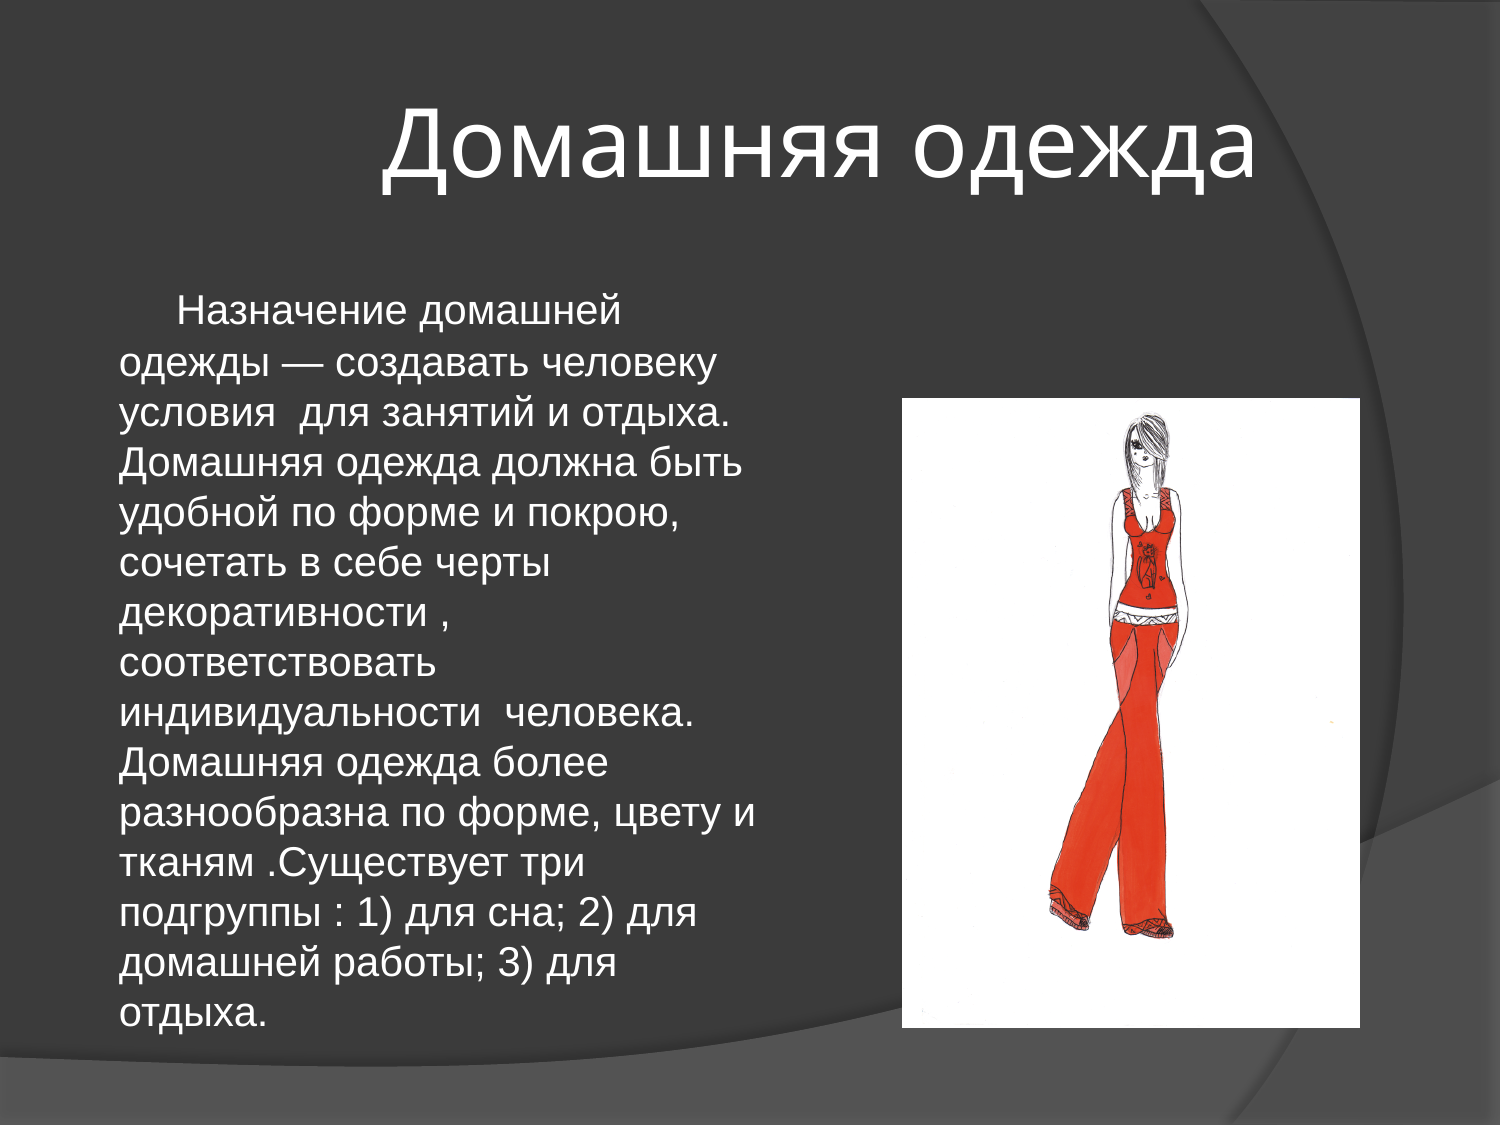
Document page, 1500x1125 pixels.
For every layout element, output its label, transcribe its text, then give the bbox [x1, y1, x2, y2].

picture [902, 398, 1360, 1028]
title Домашняя одежда [74, 44, 1454, 233]
list Назначение домашней одежды — создавать человеку условия для занятий и отдыха. Домашняя одежда должна быть удобной по форме и покрою, сочетать в себе черты декоративности , соответствовать индивидуальности человека. Домашняя одежда более разнообразна по форме, цвету и тканям .Существует три подгруппы : 1) для сна; 2) для домашней работы; 3) для отдыха. [34, 262, 774, 1055]
